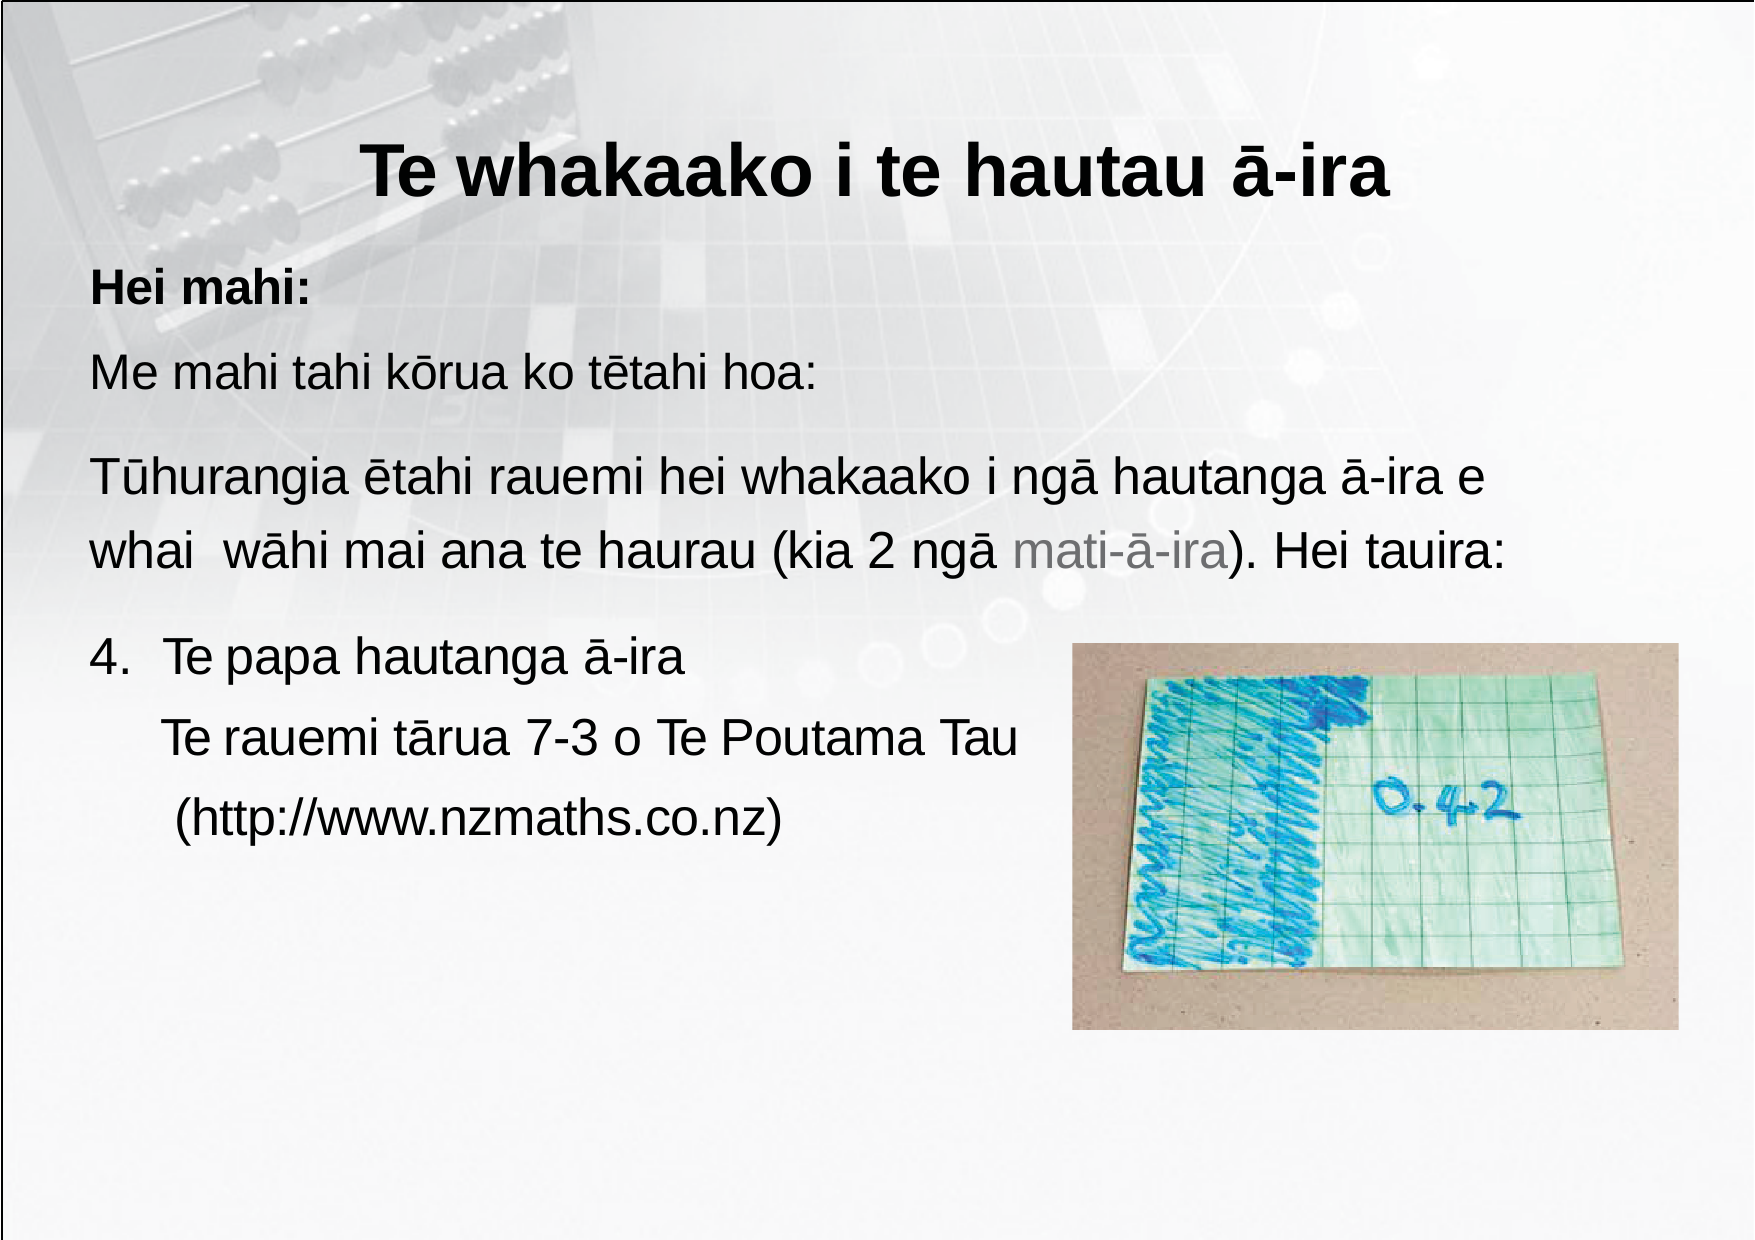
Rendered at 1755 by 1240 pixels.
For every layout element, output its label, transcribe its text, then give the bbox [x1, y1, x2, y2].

picture [3, 2, 1754, 1240]
title Te whakaako i te hautau ā-ira [357, 119, 1398, 227]
text_box Hei mahi: Me mahi tahi kōrua ko tētahi hoa: Tūhurangia ētahi rauemi hei whakaako i ngā hautanga ā-ira e whai wāhi mai ana te haurau (kia 2 ngā mati-ā-ira). Hei tauira: 4. Te papa hautanga ā-ira Te rauemi tārua 7-3 o Te Poutama Tau (http://www.nzmaths.co.nz) [87, 227, 1599, 846]
text_box [1072, 643, 1679, 1030]
